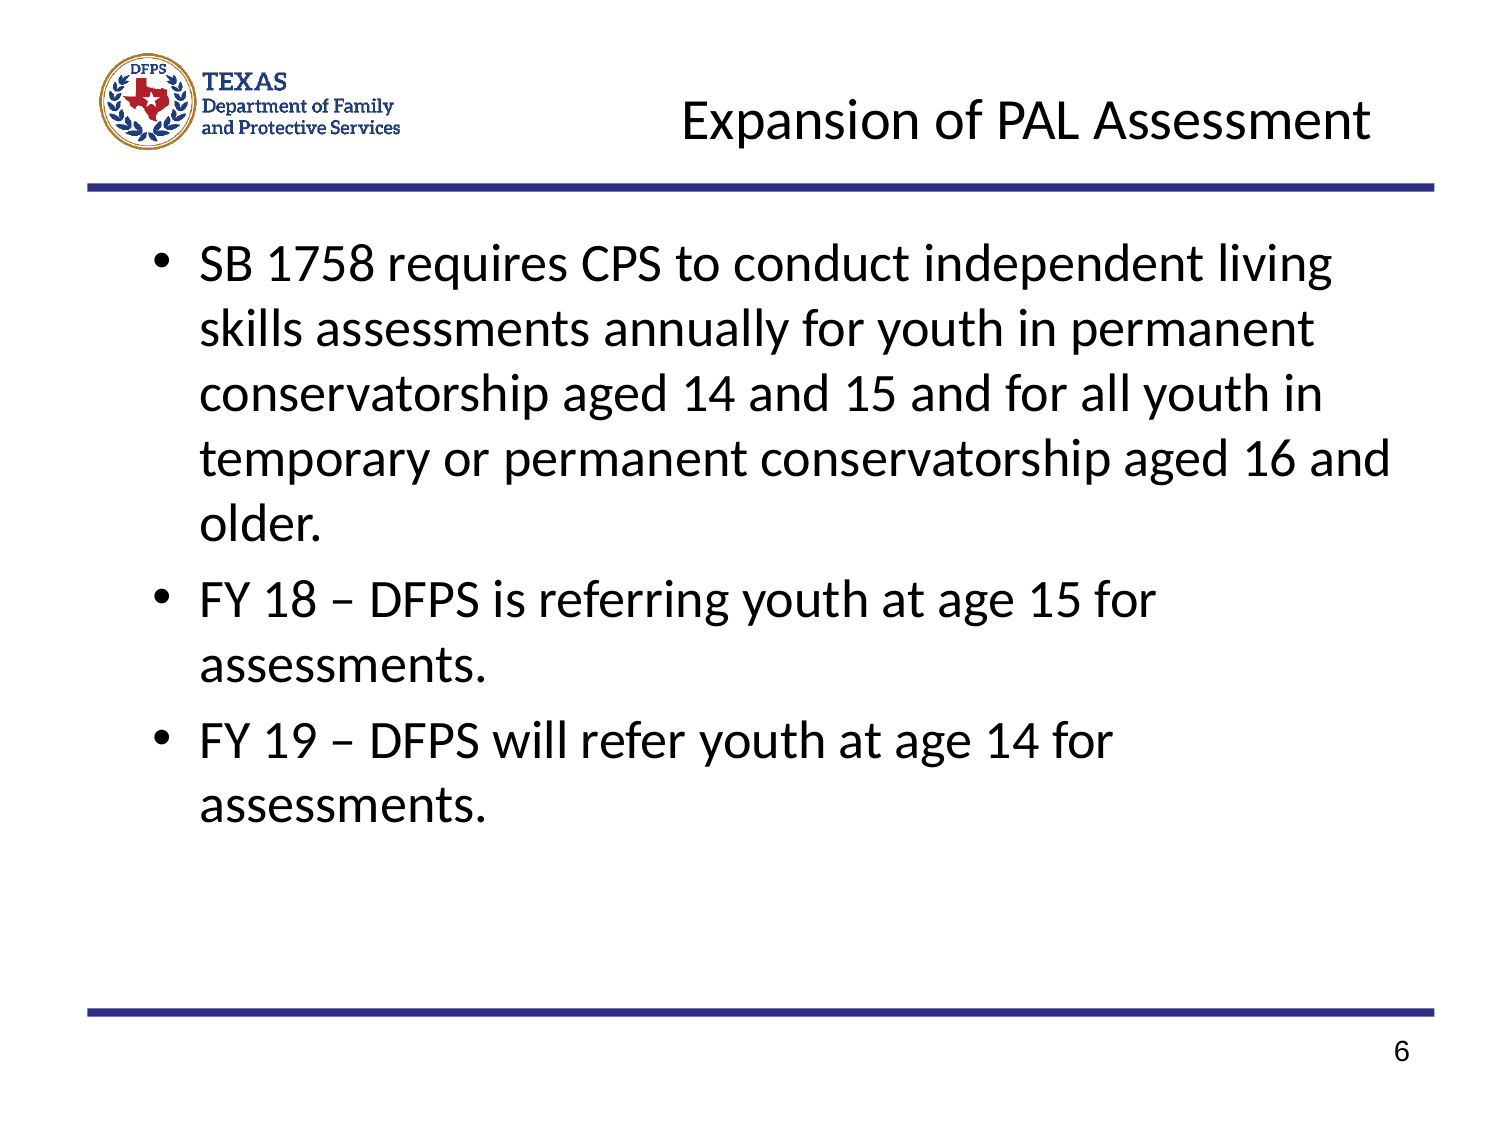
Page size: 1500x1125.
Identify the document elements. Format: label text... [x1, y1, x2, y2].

list SB 1758 requires CPS to conduct independent living skills assessments annually for youth in permanent conservatorship aged 14 and 15 and for all youth in temporary or permanent conservatorship aged 16 and older. FY 18 – DFPS is referring youth at age 15 for assessments. FY 19 – DFPS will refer youth at age 14 for assessments. [62, 220, 1413, 963]
picture [99, 53, 375, 150]
slide_number 6 [1074, 1024, 1425, 1103]
title Expansion of PAL Assessment [375, 45, 1388, 188]
